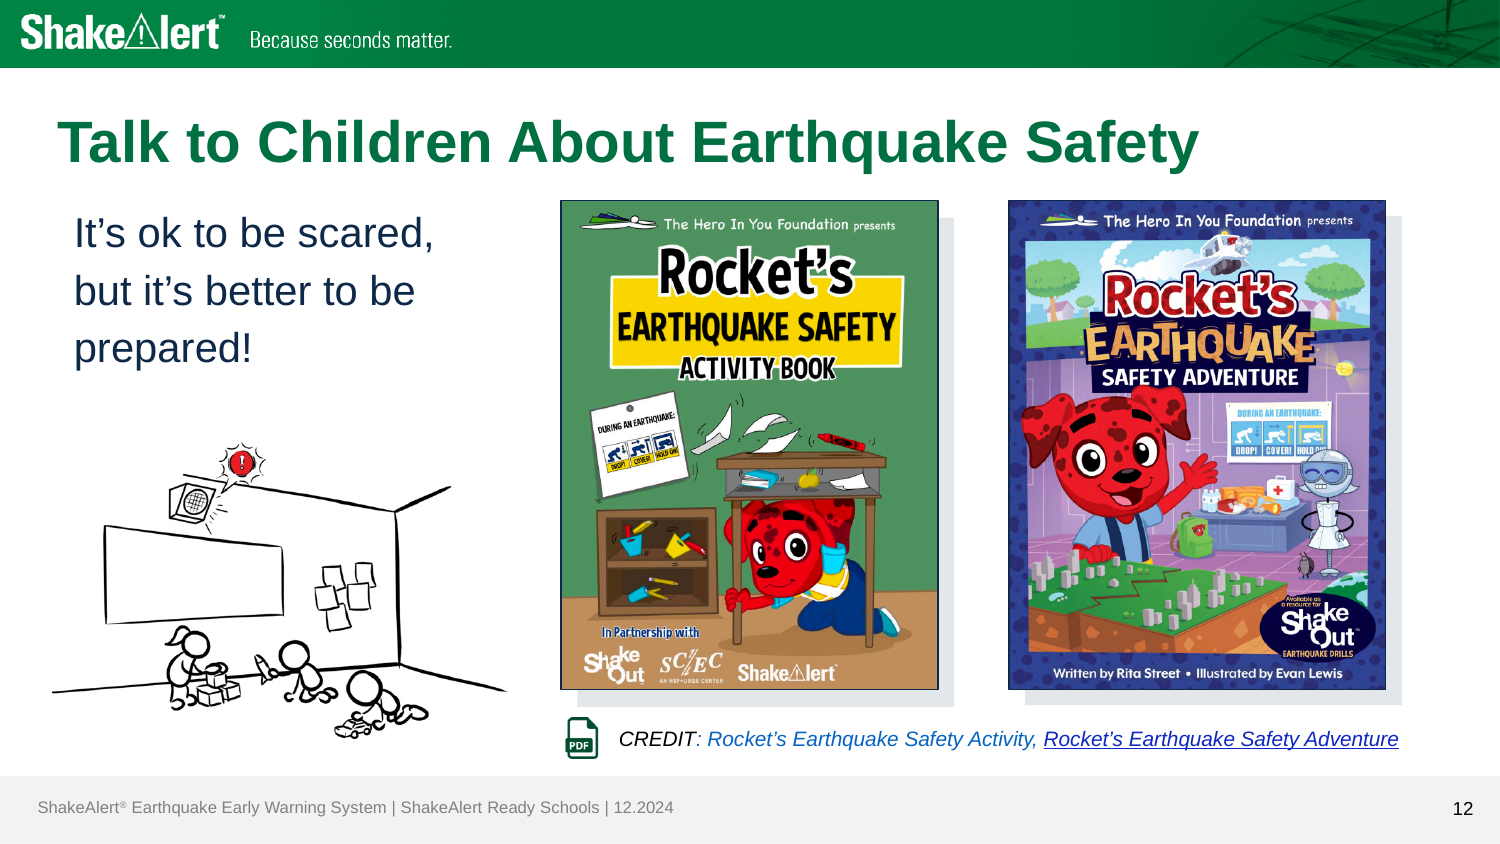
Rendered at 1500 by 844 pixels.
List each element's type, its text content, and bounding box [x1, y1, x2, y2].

text_box CREDIT: Rocket’s Earthquake Safety Activity, Rocket’s Earthquake Safety Adventure [517, 711, 1500, 779]
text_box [560, 717, 603, 759]
picture [1008, 199, 1387, 690]
picture [0, 0, 1500, 68]
text_box 12 [1151, 789, 1489, 835]
text_box [1024, 214, 1403, 707]
title Talk to Children About Earthquake Safety [42, 105, 1440, 176]
list It’s ok to be scared, but it’s better to be prepared! [58, 190, 455, 441]
text_box ShakeAlert® Earthquake Early Warning System | ShakeAlert Ready Schools | 12.2024 [22, 789, 1151, 824]
picture [560, 199, 939, 690]
picture [52, 441, 508, 740]
text_box [576, 216, 956, 708]
